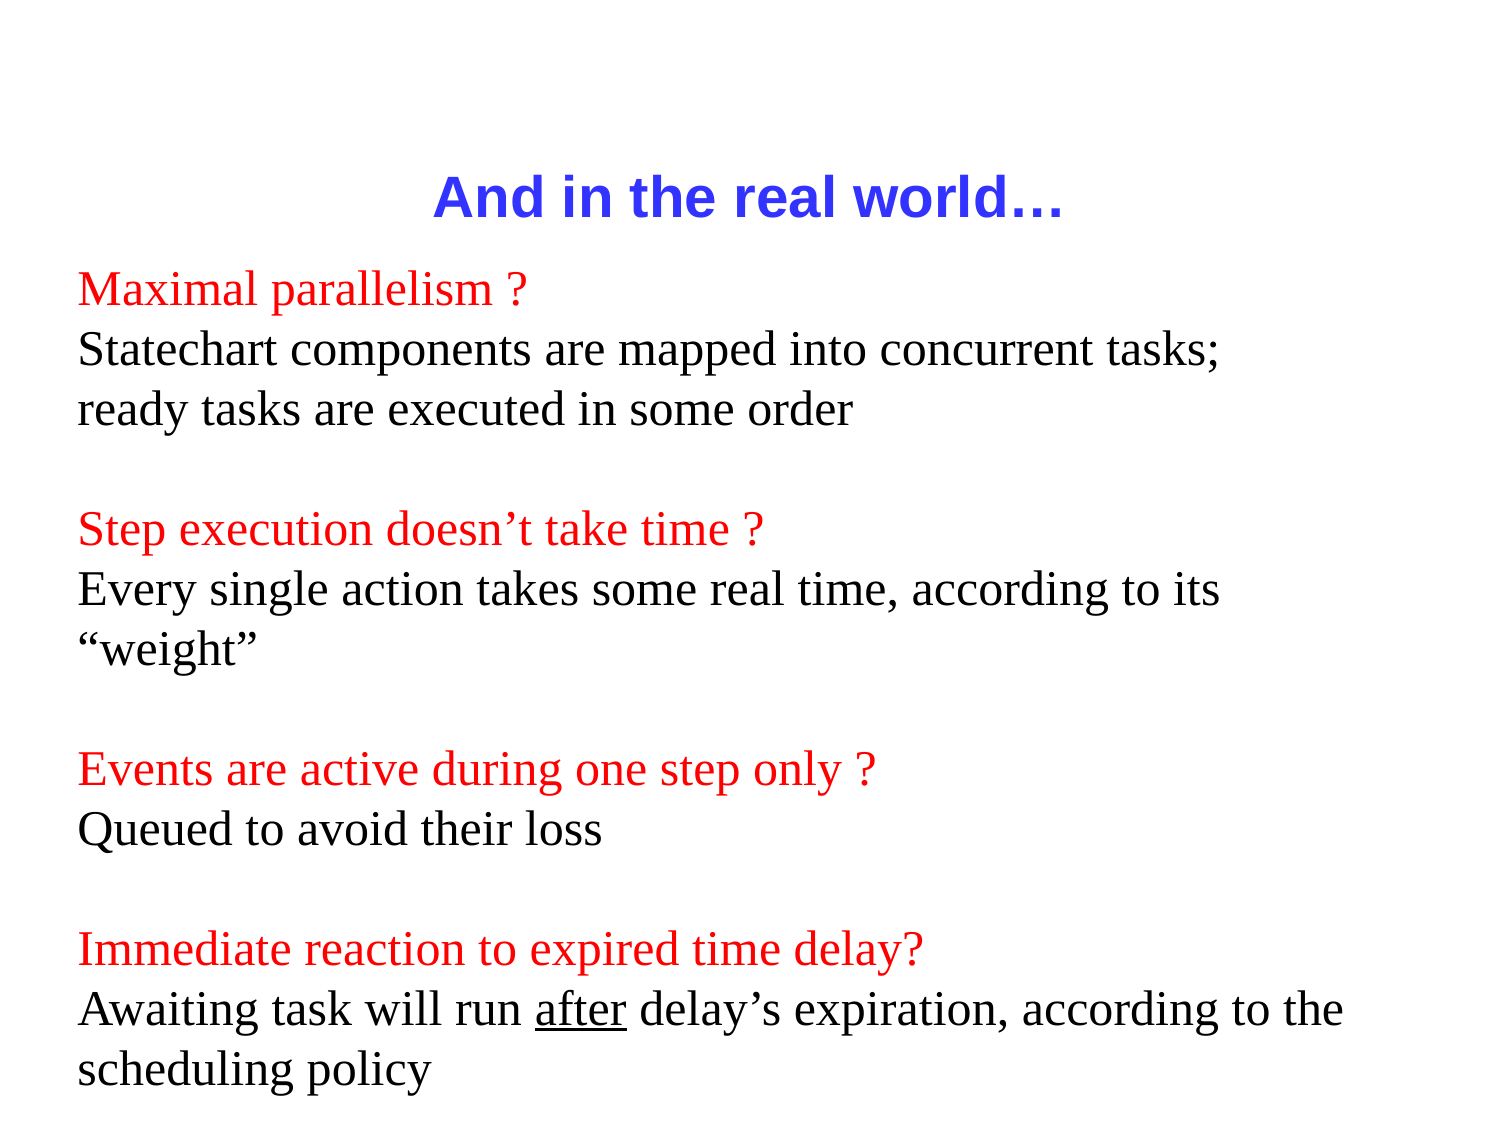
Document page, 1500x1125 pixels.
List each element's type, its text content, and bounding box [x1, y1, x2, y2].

title And in the real world… [112, 99, 1388, 287]
text_box Maximal parallelism ? Statechart components are mapped into concurrent tasks; ready tasks are executed in some order Step execution doesn’t take time ? Every single action takes some real time, according to its “weight” Events are active during one step only ? Queued to avoid their loss Immediate reaction to expired time delay? Awaiting task will run after delay’s expiration, according to the scheduling policy [62, 287, 1425, 763]
